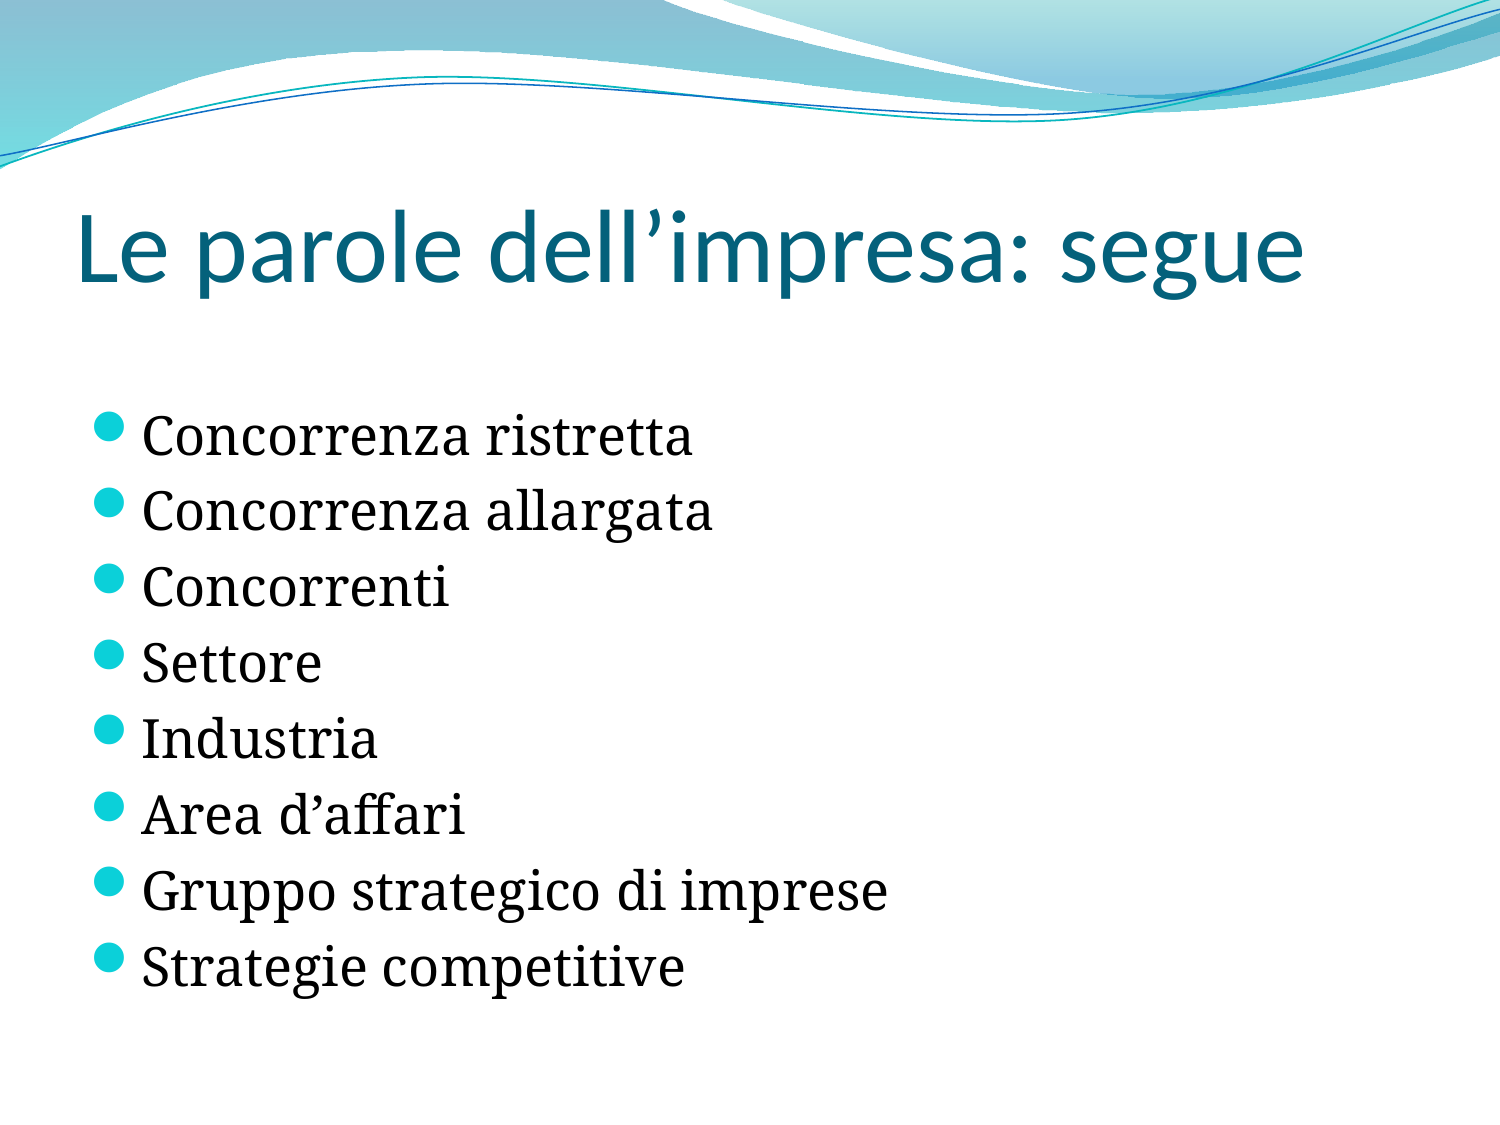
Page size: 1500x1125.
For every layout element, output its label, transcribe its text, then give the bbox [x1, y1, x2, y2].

title Le parole dell’impresa: segue [75, 115, 1425, 303]
list Concorrenza ristretta Concorrenza allargata Concorrenti Settore Industria Area d’affari Gruppo strategico di imprese Strategie competitive [75, 317, 1425, 1038]
